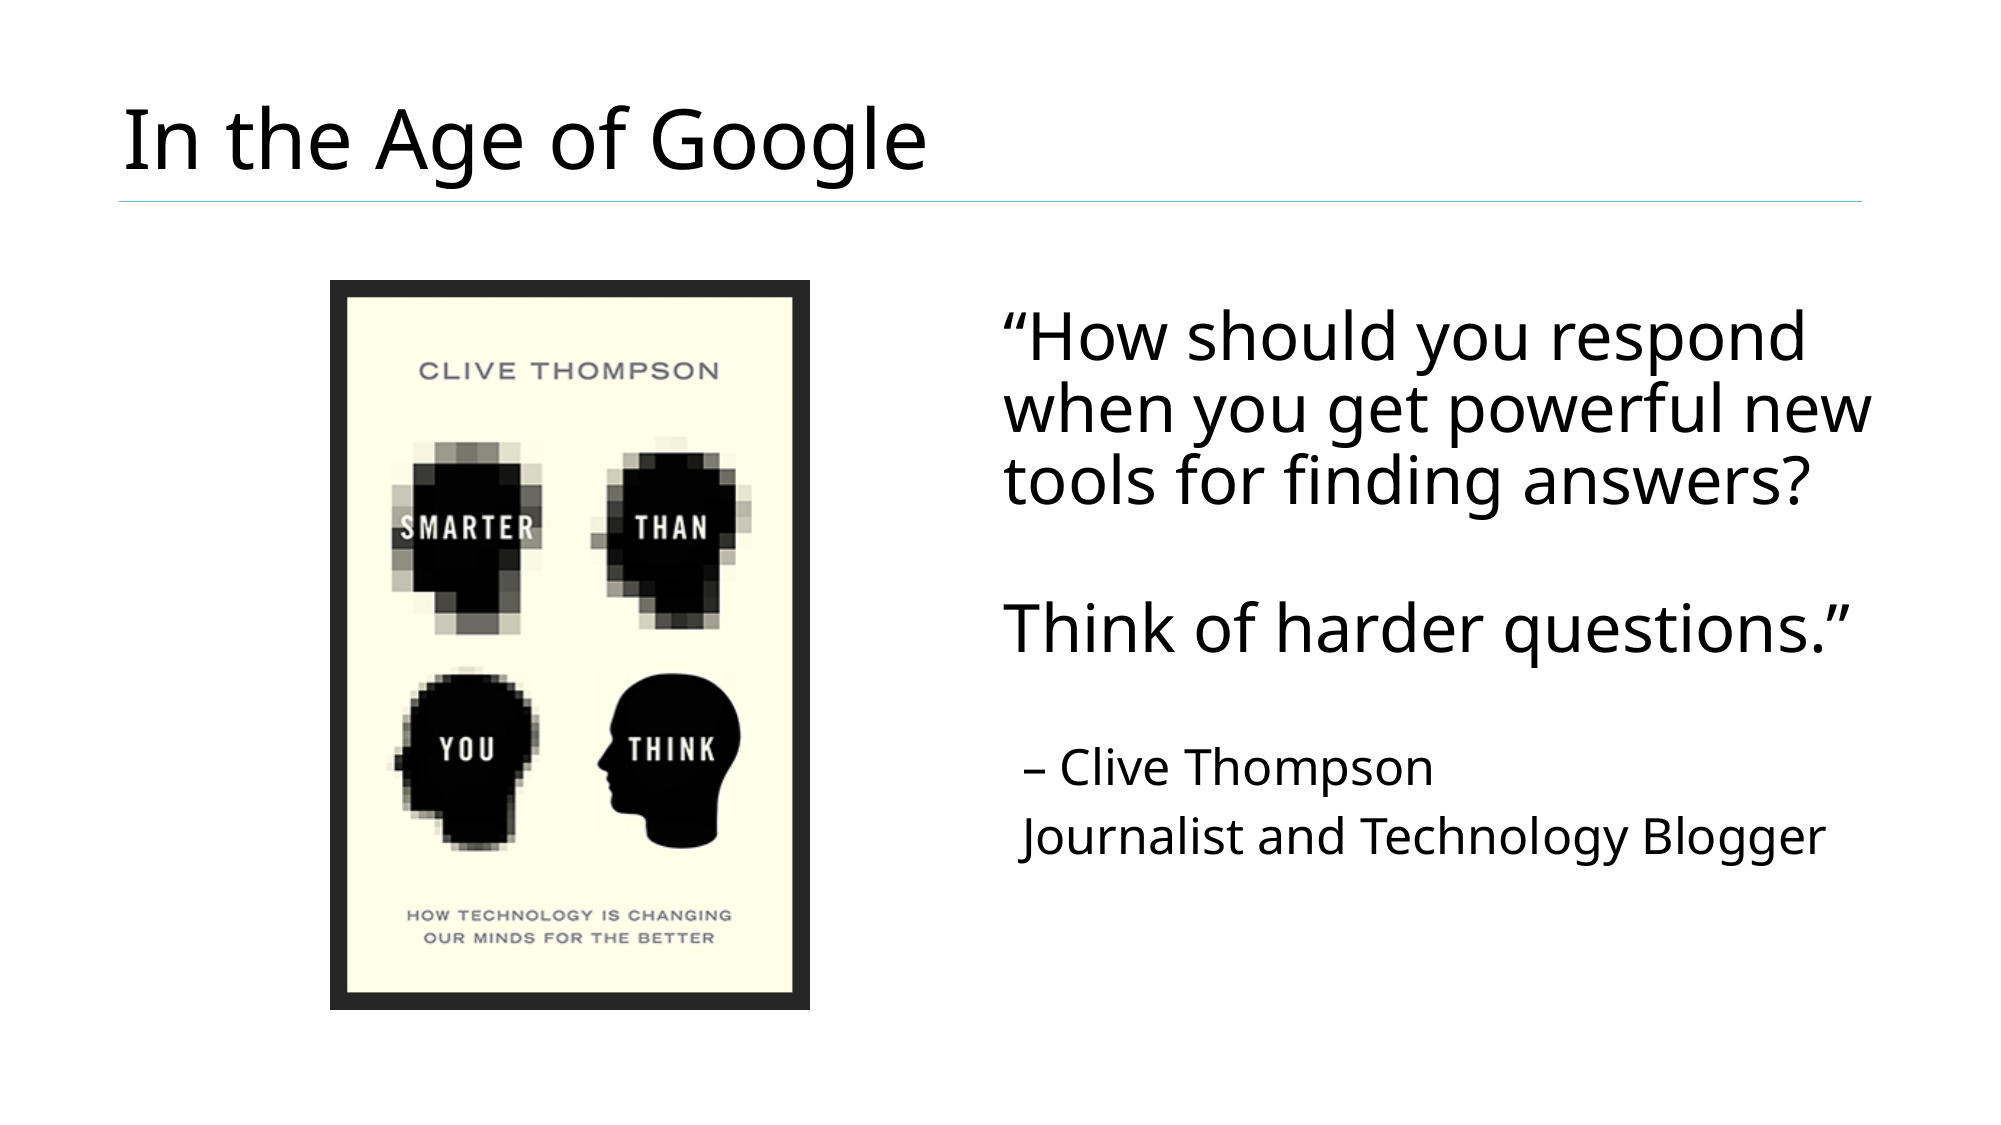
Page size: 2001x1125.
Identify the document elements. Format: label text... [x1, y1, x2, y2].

list – Clive Thompson Journalist and Technology Blogger [1007, 734, 2000, 986]
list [329, 280, 810, 1010]
list “How should you respond when you get powerful new tools for finding answers? Think of harder questions.” [988, 295, 1953, 719]
text_box In the Age of Google [108, 89, 1834, 212]
